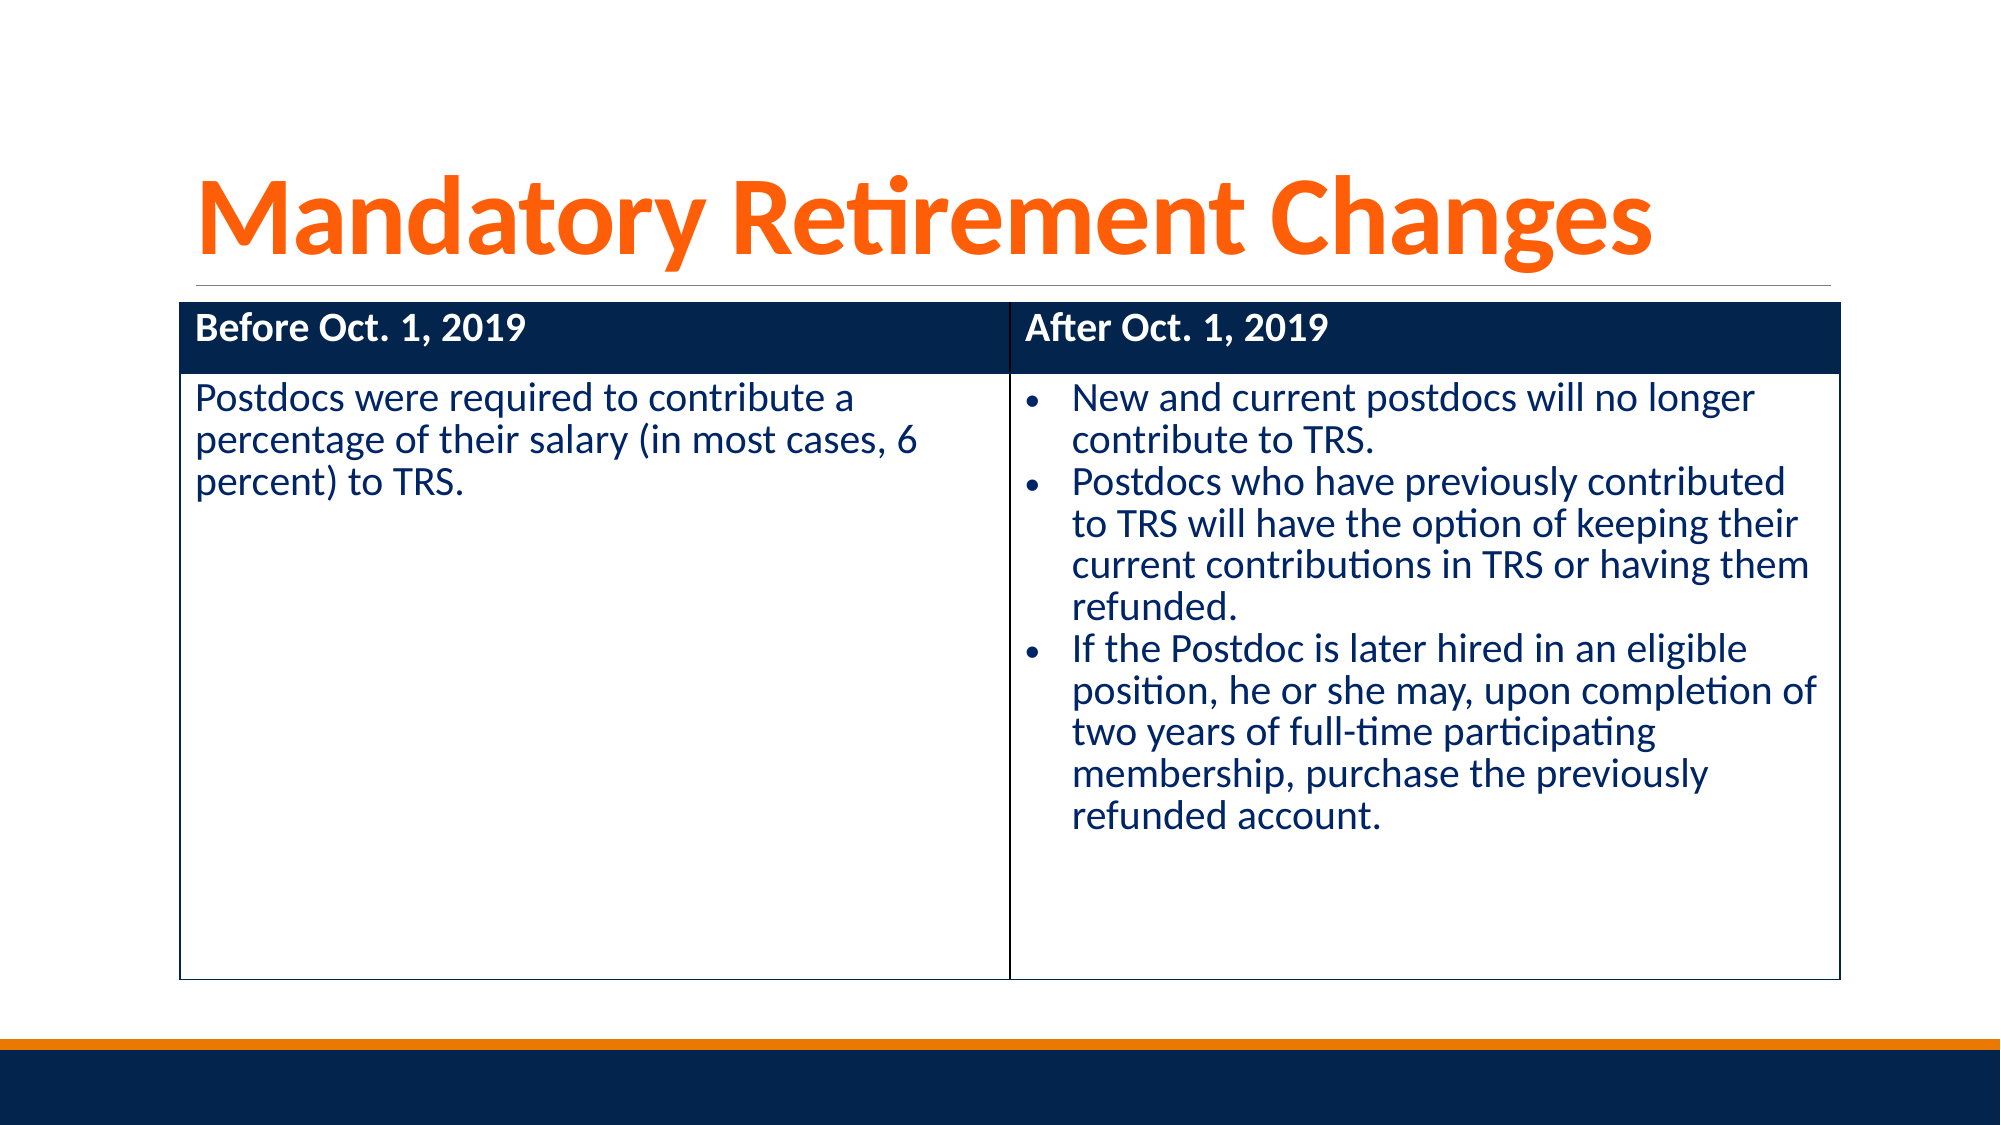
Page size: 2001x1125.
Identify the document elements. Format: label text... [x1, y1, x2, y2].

table_cell Postdocs were required to contribute a percentage of their salary (in most cases, 6 percent) to TRS. [181, 374, 1009, 979]
title Mandatory Retirement Changes [180, 47, 1830, 285]
table_cell New and current postdocs will no longer contribute to TRS. Postdocs who have previously contributed to TRS will have the option of keeping their current contributions in TRS or having them refunded. If the Postdoc is later hired in an eligible position, he or she may, upon completion of two years of full-time participating membership, purchase the previously refunded account. [1011, 374, 1839, 979]
table_header Before Oct. 1, 2019 [181, 304, 1009, 372]
table_header After Oct. 1, 2019 [1011, 304, 1839, 372]
